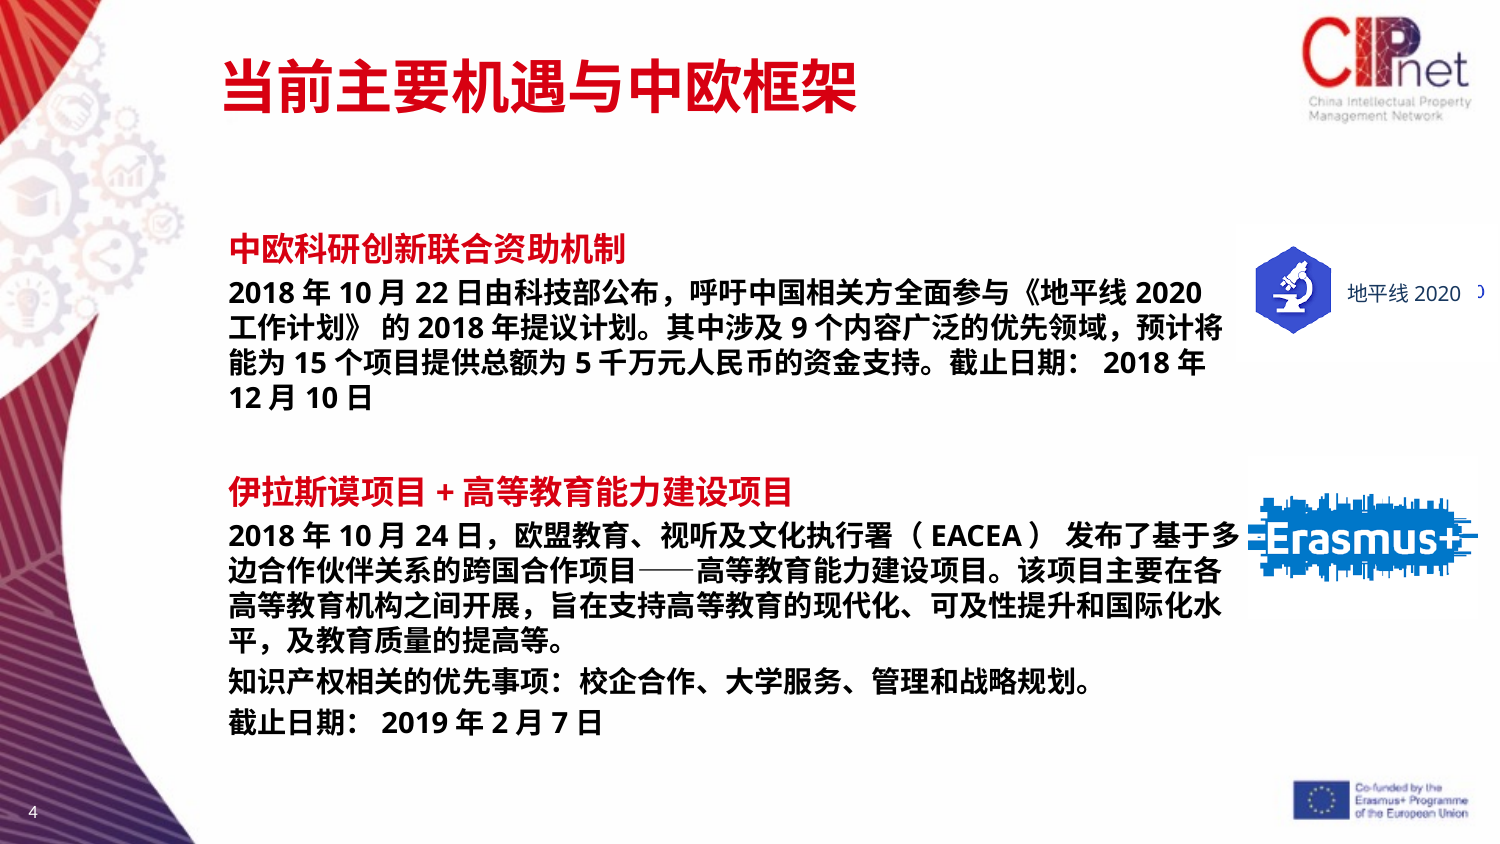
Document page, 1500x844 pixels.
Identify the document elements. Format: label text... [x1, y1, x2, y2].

picture [0, 0, 1500, 844]
list 当前主要机遇与中欧框架 [203, 42, 1077, 128]
text_box 中欧科研创新联合资助机制 2018年10月22日由科技部公布，呼吁中国相关方全面参与《地平线2020工作计划》 的2018年提议计划。其中涉及9个内容广泛的优先领域，预计将能为15个项目提供总额为5千万元人民币的资金支持。截止日期：2018年12月10日 [213, 221, 1249, 463]
text_box 伊拉斯谟项目+高等教育能力建设项目 2018年10月24日，欧盟教育、视听及文化执行署（EACEA） 发布了基于多边合作伙伴关系的跨国合作项目——高等教育能力建设项目。该项目主要在各高等教育机构之间开展，旨在支持高等教育的现代化、可及性提升和国际化水平，及教育质量的提高等。 知识产权相关的优先事项：校企合作、大学服务、管理和战略规划。 截止日期：2019年2月7日 [213, 464, 1261, 793]
